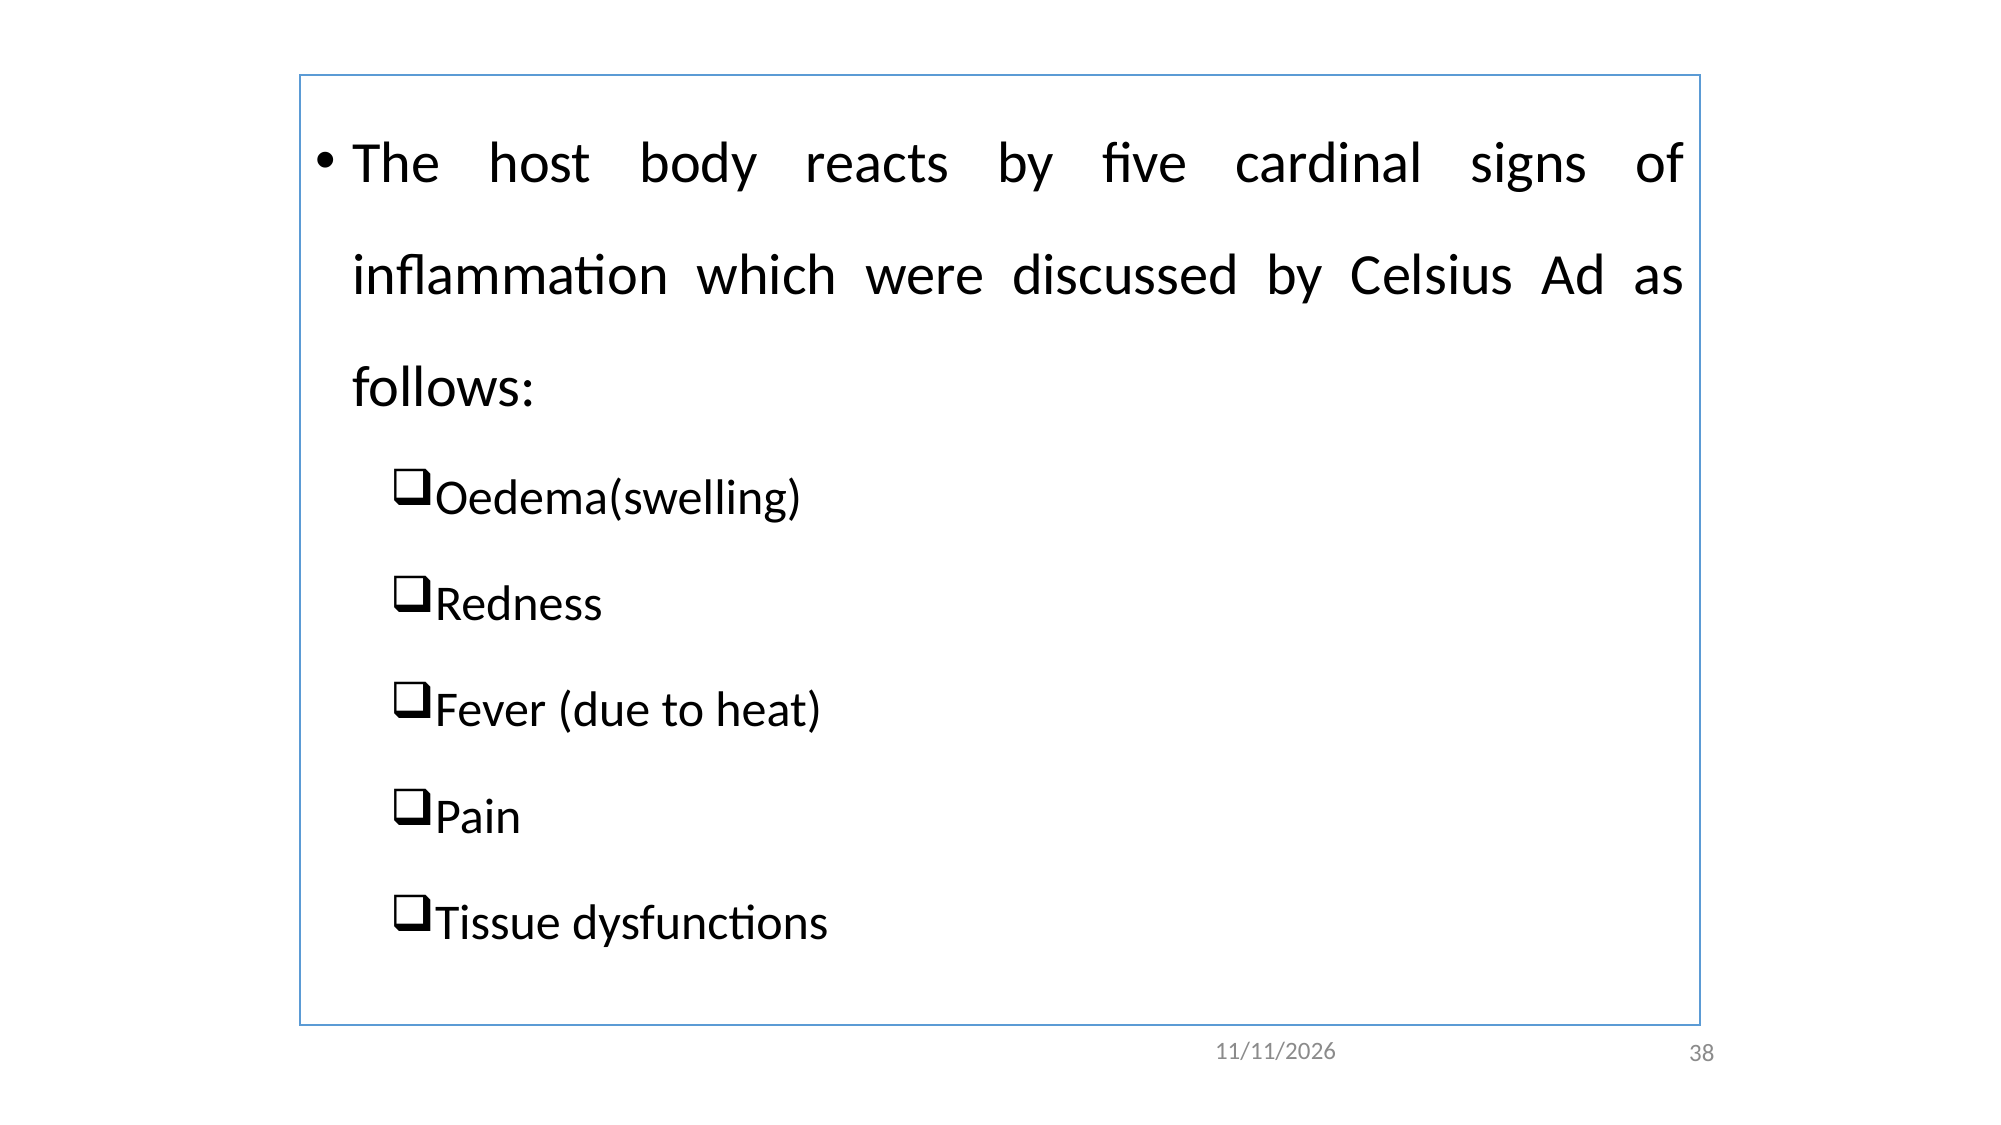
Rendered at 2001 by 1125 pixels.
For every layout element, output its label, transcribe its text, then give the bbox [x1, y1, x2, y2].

slide_number 38 [1629, 1014, 1730, 1089]
list The host body reacts by five cardinal signs of inflammation which were discussed by Celsius Ad as follows: Oedema(swelling) Redness Fever (due to heat) Pain Tissue dysfunctions [299, 74, 1701, 1026]
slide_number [1200, 1017, 1625, 1081]
